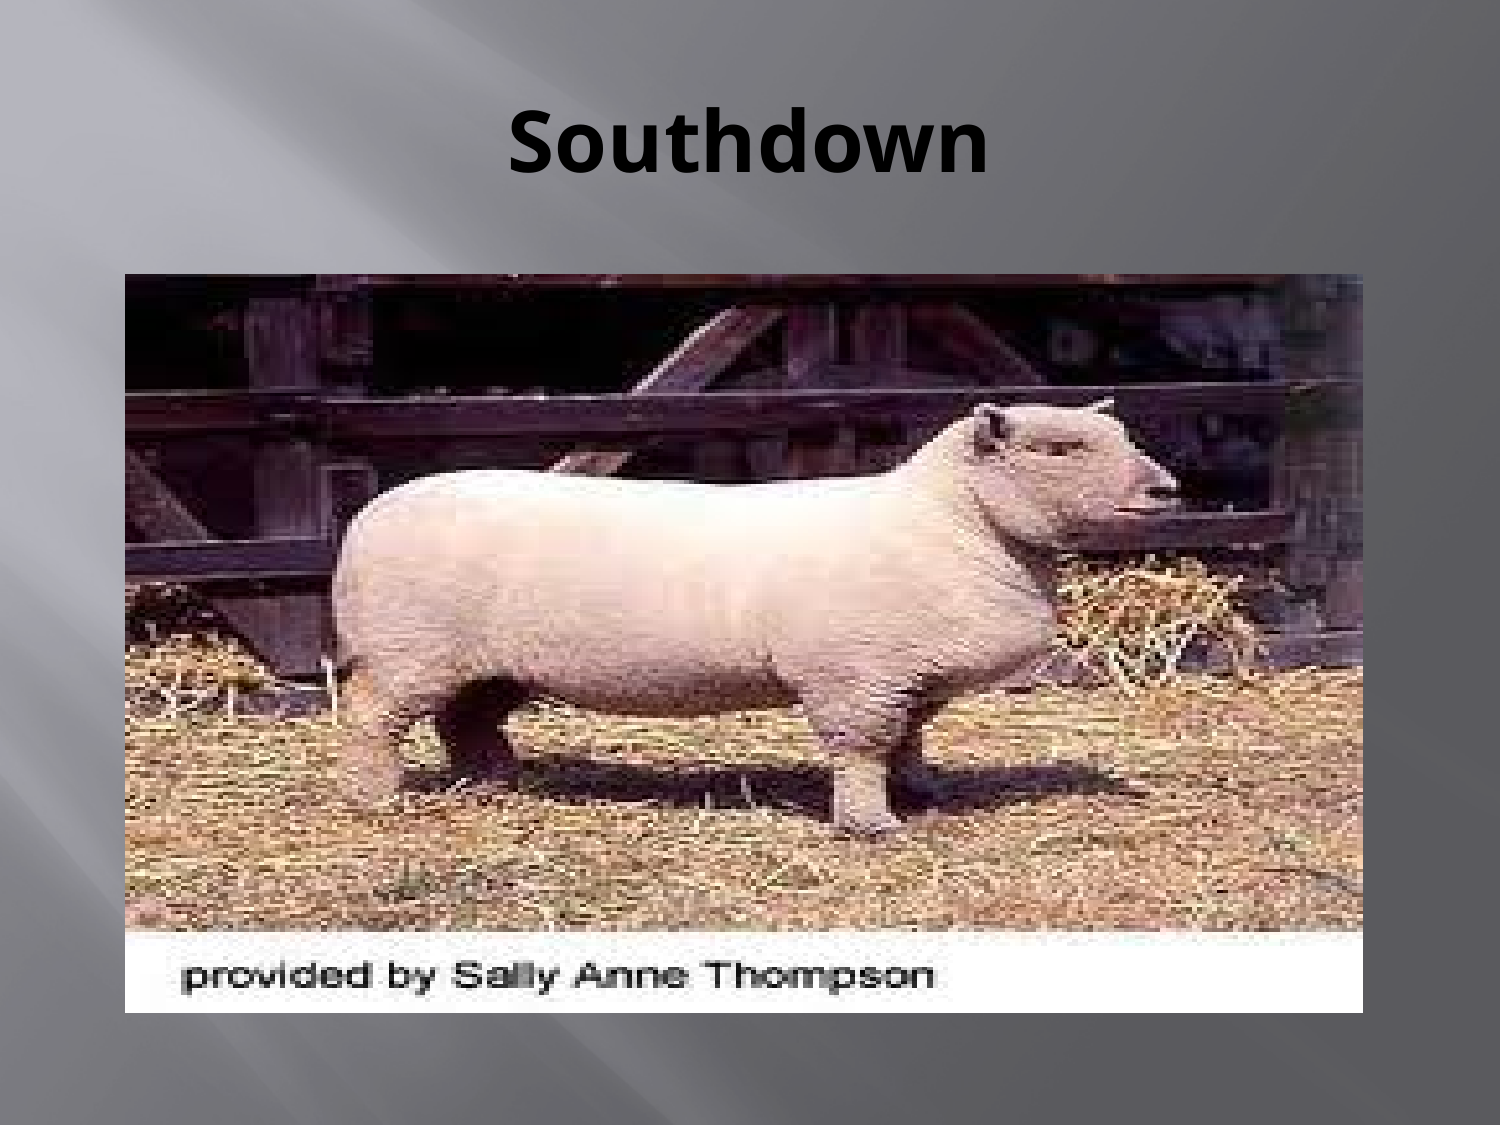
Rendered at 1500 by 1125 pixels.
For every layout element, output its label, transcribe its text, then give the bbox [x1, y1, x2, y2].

picture [124, 274, 1363, 1013]
title Southdown [75, 45, 1425, 233]
